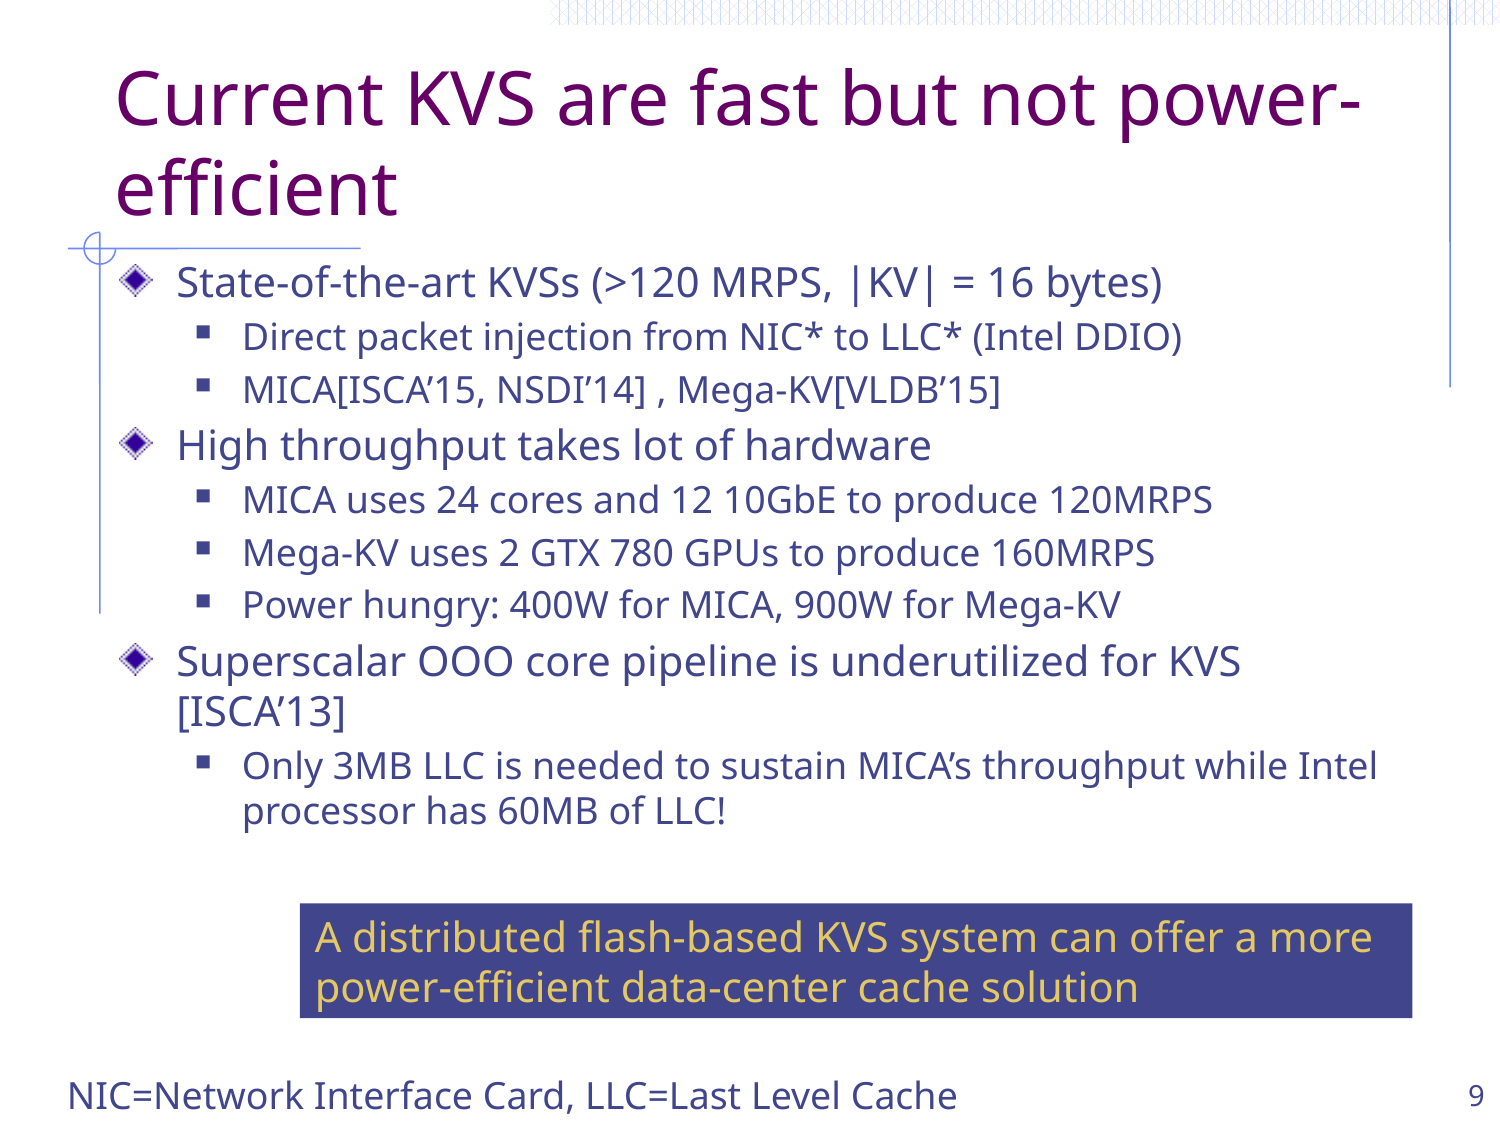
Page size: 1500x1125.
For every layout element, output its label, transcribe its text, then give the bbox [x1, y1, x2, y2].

picture [119, 427, 153, 460]
text_box A distributed flash-based KVS system can offer a more power-efficient data-center cache solution [299, 903, 1413, 1019]
picture [119, 643, 153, 676]
list State-of-the-art KVSs (>120 MRPS, |KV| = 16 bytes) Direct packet injection from NIC* to LLC* (Intel DDIO) MICA[ISCA’15, NSDI’14] , Mega-KV[VLDB’15] High throughput takes lot of hardware MICA uses 24 cores and 12 10GbE to produce 120MRPS Mega-KV uses 2 GTX 780 GPUs to produce 160MRPS Power hungry: 400W for MICA, 900W for Mega-KV Superscalar OOO core pipeline is underutilized for KVS [ISCA’13] Only 3MB LLC is needed to sustain MICA’s throughput while Intel processor has 60MB of LLC! [104, 247, 1401, 910]
picture [119, 264, 153, 297]
text_box NIC=Network Interface Card, LLC=Last Level Cache [52, 1064, 974, 1125]
title Current KVS are fast but not power-efficient [99, 49, 1445, 238]
slide_number 9 [1187, 1049, 1500, 1125]
